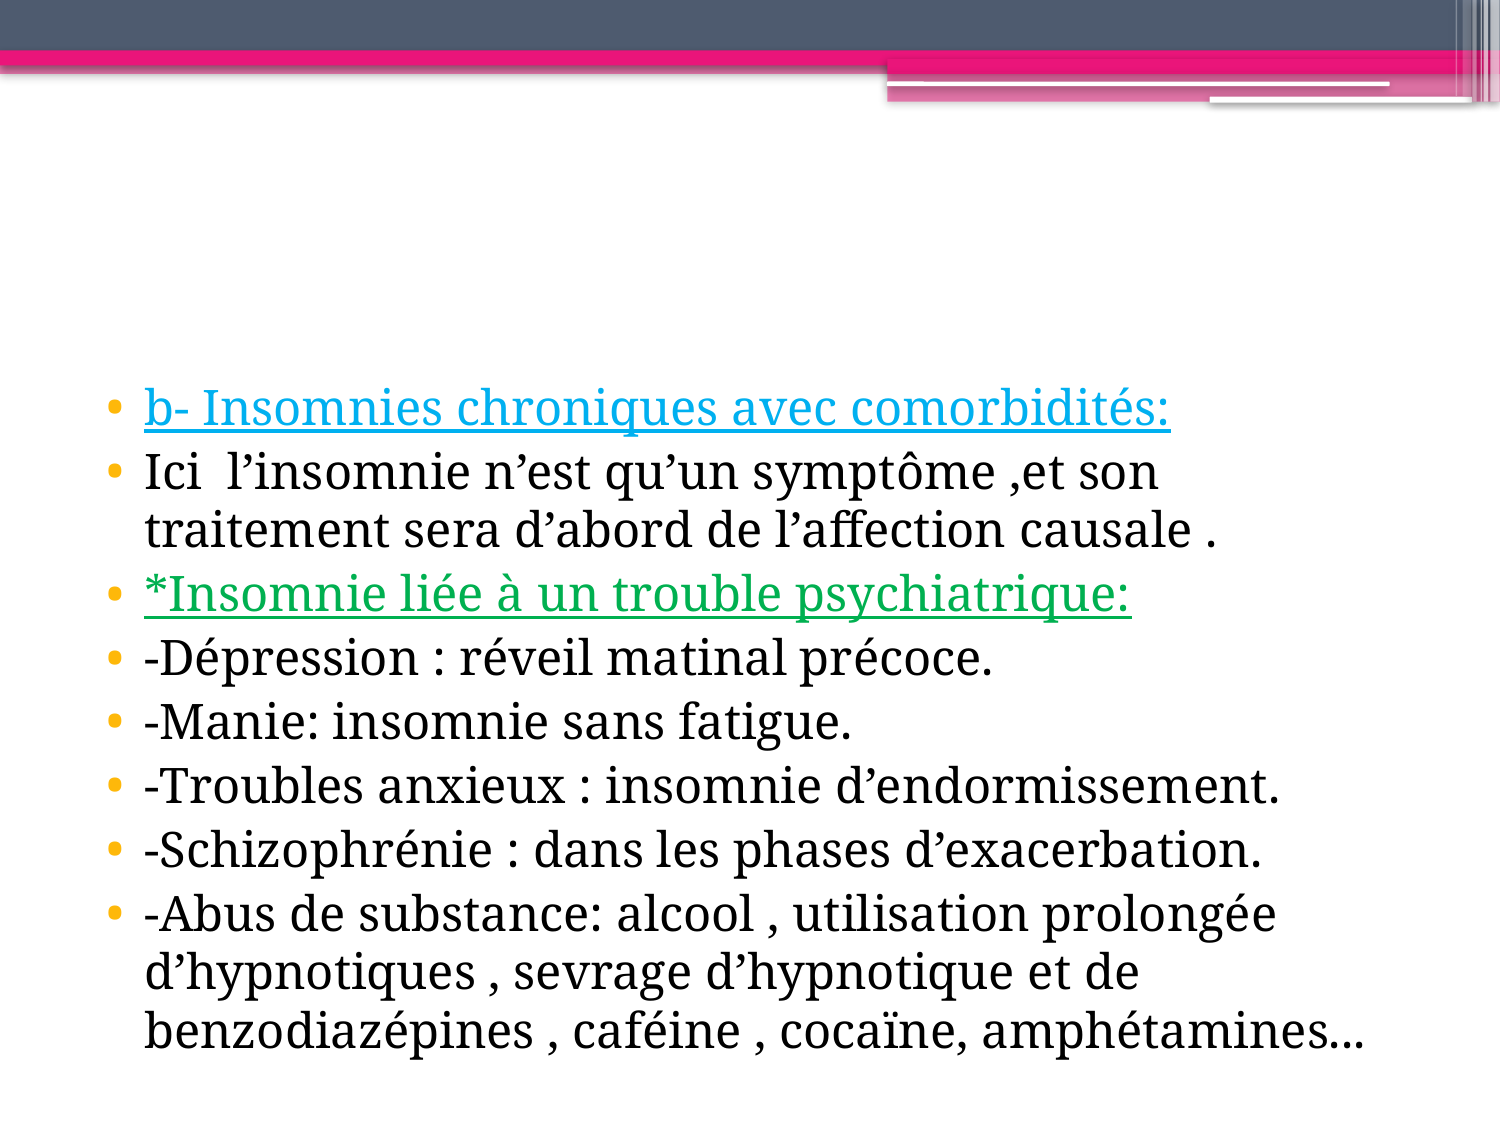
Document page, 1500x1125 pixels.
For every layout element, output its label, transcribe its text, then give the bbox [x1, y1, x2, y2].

list b- Insomnies chroniques avec comorbidités: Ici l’insomnie n’est qu’un symptôme ,et son traitement sera d’abord de l’affection causale . *Insomnie liée à un trouble psychiatrique: -Dépression : réveil matinal précoce. -Manie: insomnie sans fatigue. -Troubles anxieux : insomnie d’endormissement. -Schizophrénie : dans les phases d’exacerbation. -Abus de substance: alcool , utilisation prolongée d’hypnotiques , sevrage d’hypnotique et de benzodiazépines , caféine , cocaïne, amphétamines... [75, 368, 1425, 1079]
